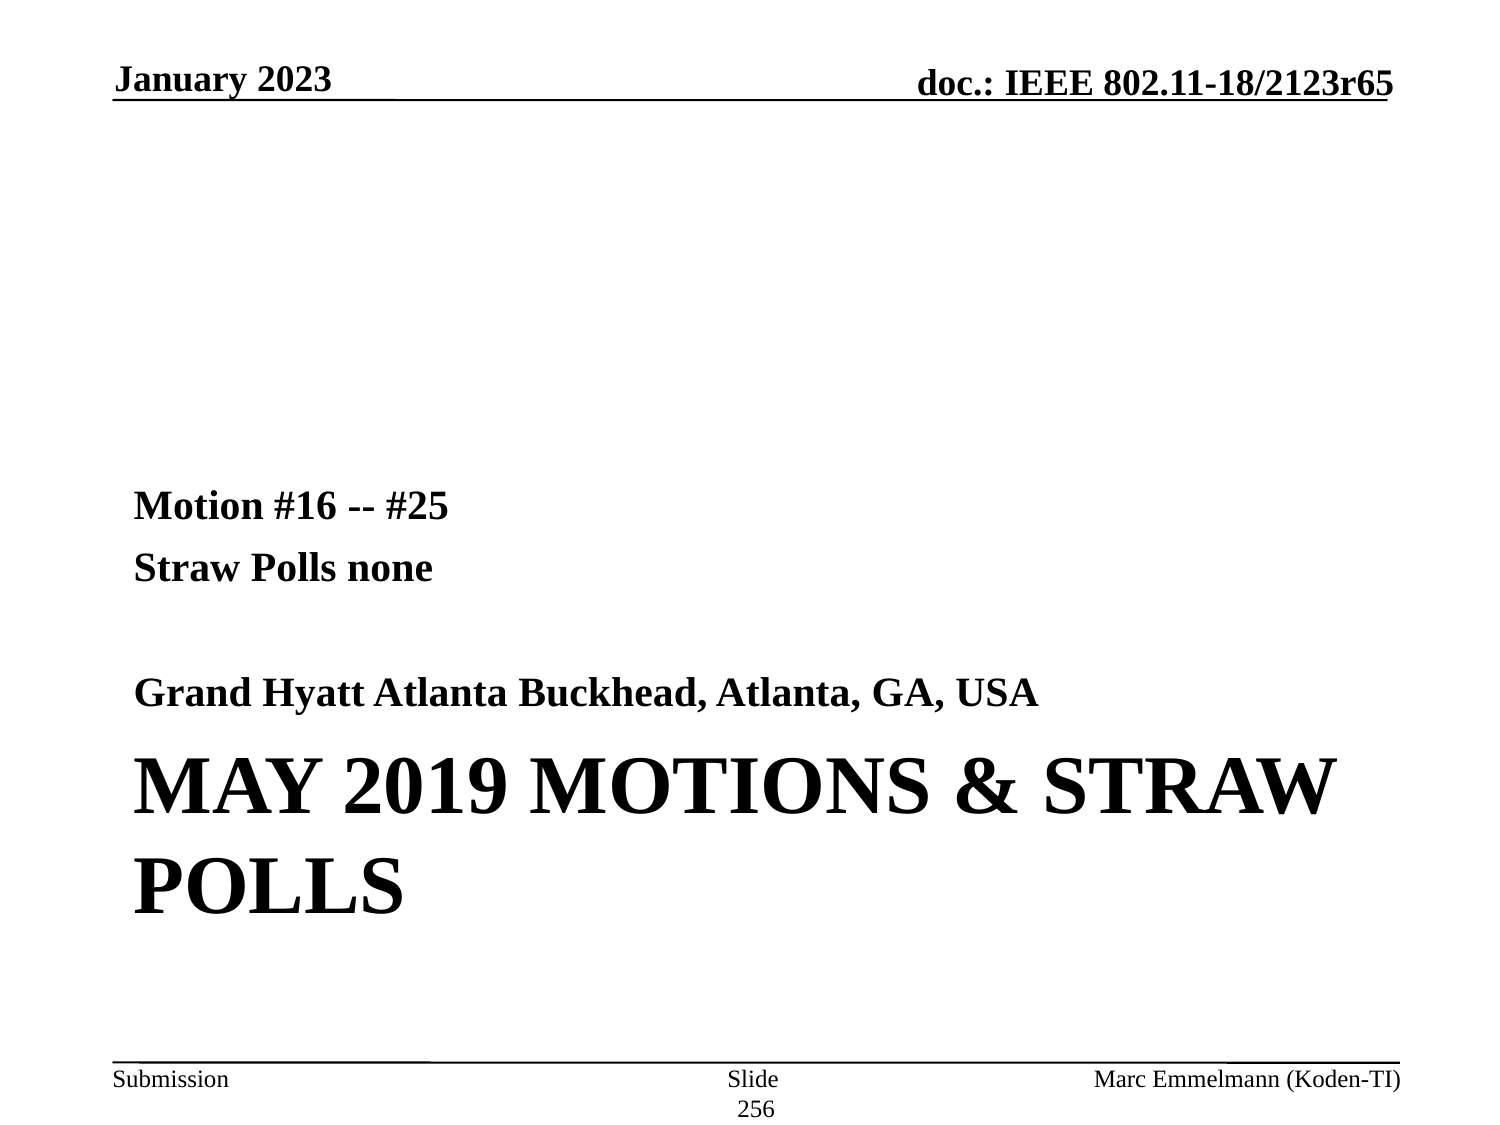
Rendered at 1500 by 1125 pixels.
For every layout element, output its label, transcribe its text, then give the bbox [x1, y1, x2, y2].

list Motion #16 -- #25 Straw Polls none Grand Hyatt Atlanta Buckhead, Atlanta, GA, USA [118, 476, 1394, 724]
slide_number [114, 54, 423, 100]
title May 2019 Motions & Straw Polls [118, 724, 1394, 947]
footer Marc Emmelmann (Koden-TI) [878, 1061, 1402, 1093]
slide_number Slide 256 [712, 1061, 800, 1123]
